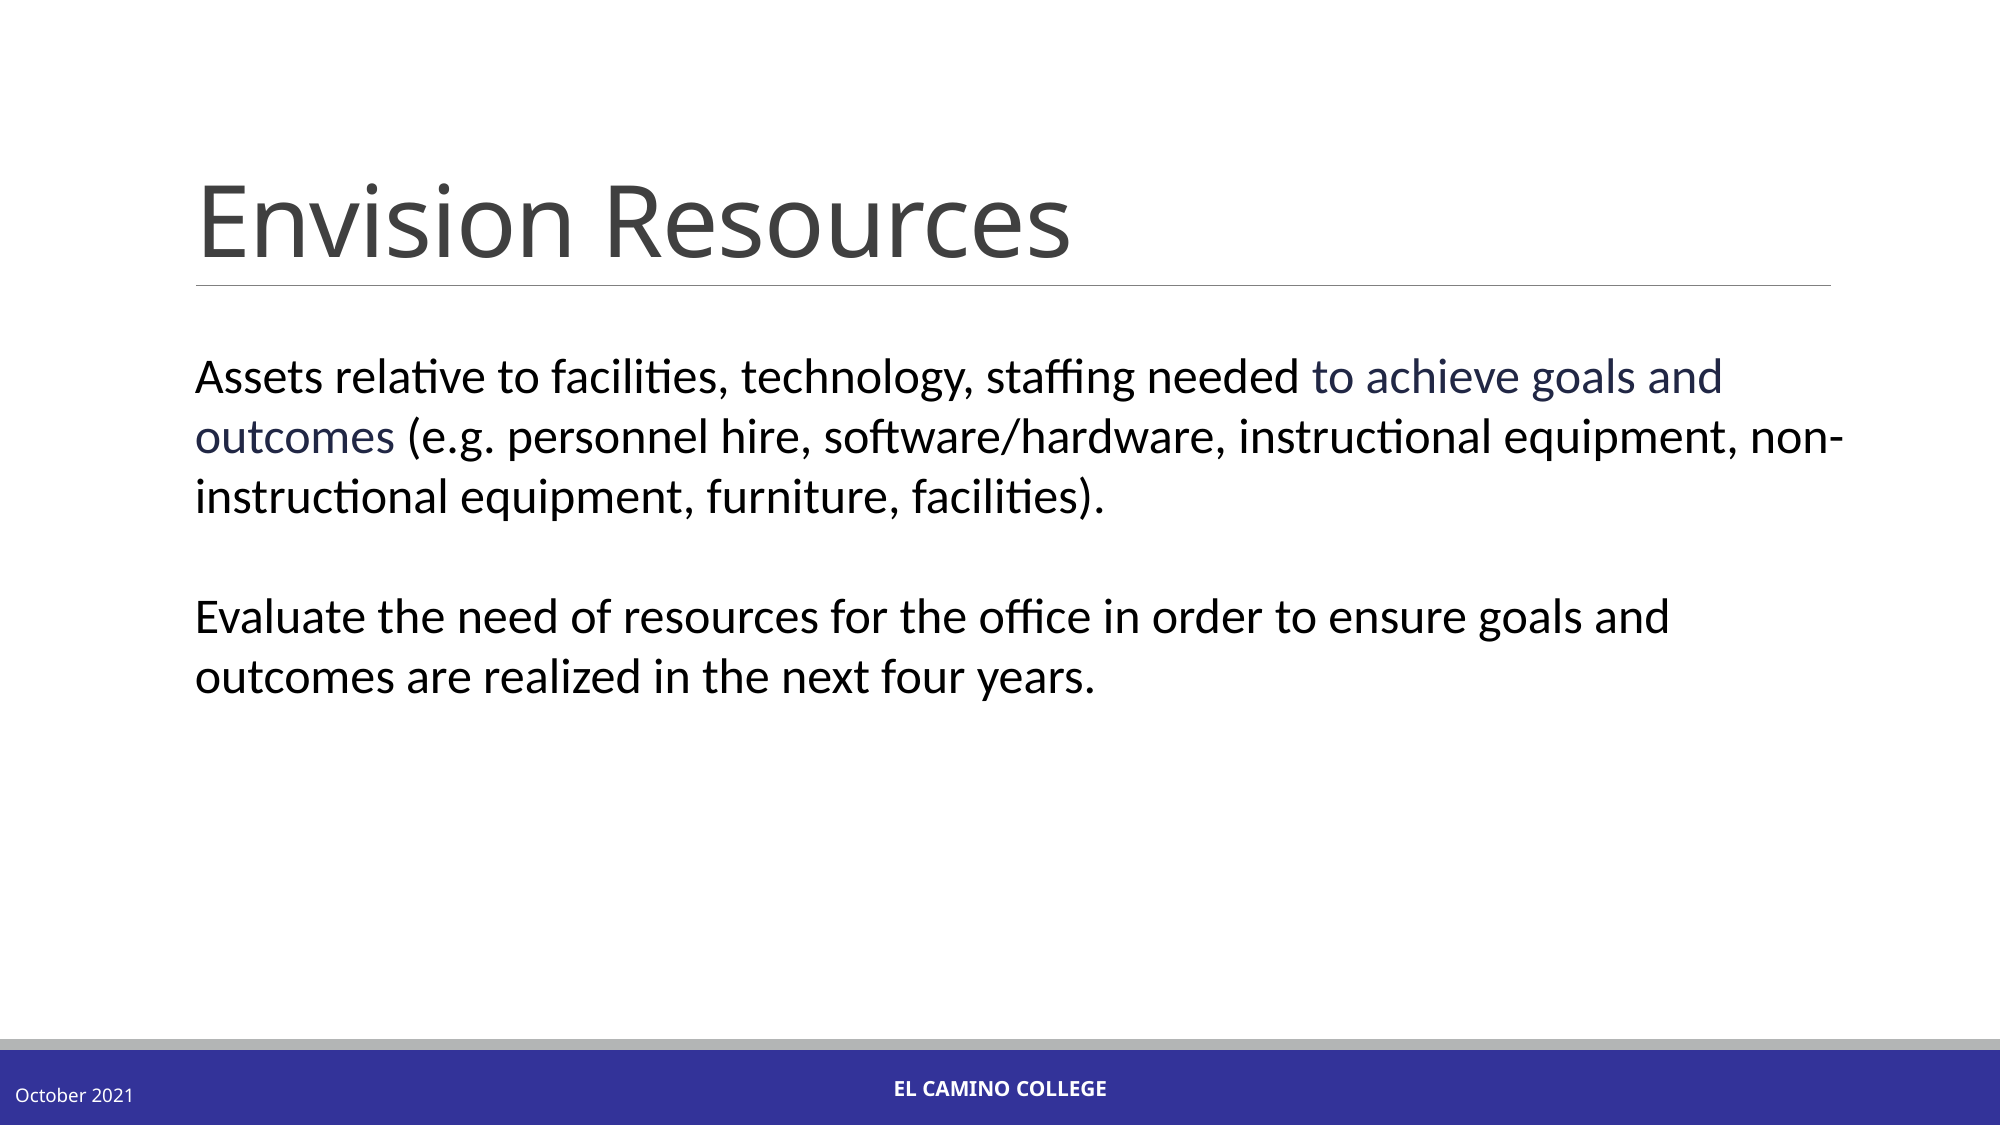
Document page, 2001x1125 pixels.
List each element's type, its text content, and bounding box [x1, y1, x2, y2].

title Envision Resources [180, 47, 1830, 285]
text_box Assets relative to facilities, technology, staffing needed to achieve goals and outcomes (e.g. personnel hire, software/hardware, instructional equipment, non-instructional equipment, furniture, facilities). Evaluate the need of resources for the office in order to ensure goals and outcomes are realized in the next four years. [179, 336, 1879, 711]
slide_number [0, 1065, 406, 1125]
footer El Camino College [604, 1059, 1396, 1120]
